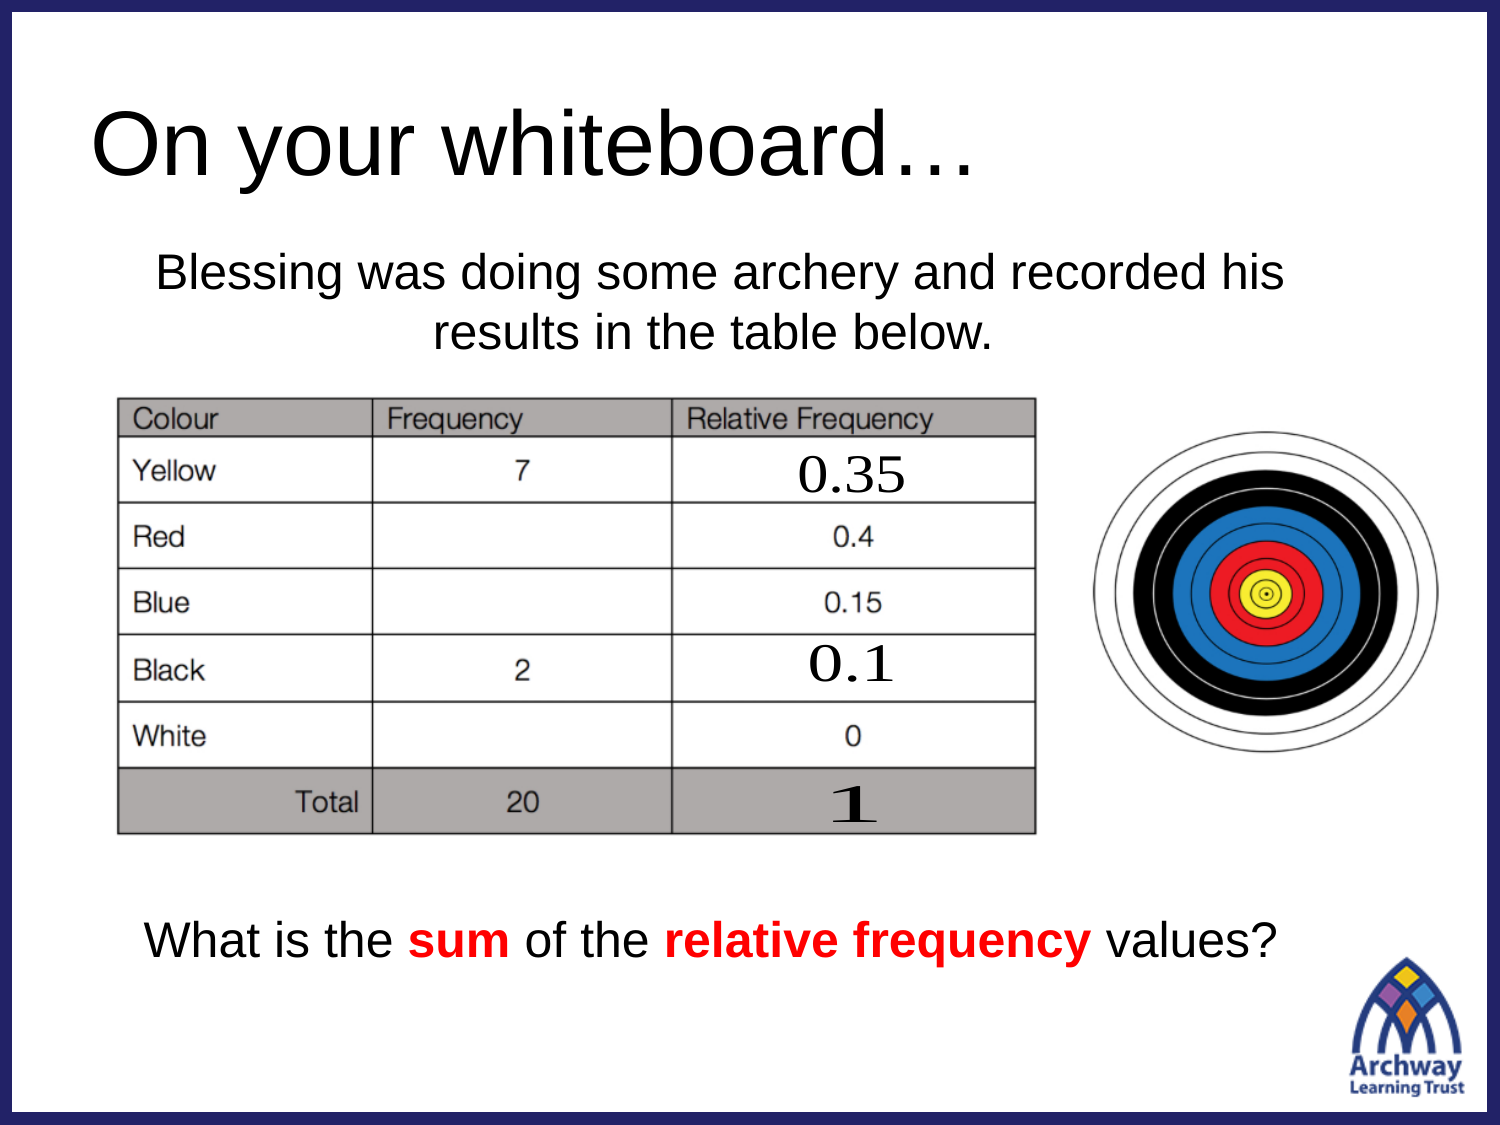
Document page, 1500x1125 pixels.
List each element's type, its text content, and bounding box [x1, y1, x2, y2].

text_box What is the sum of the relative frequency values? [97, 899, 1338, 975]
title On your whiteboard… [75, 45, 1425, 233]
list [100, 391, 1451, 843]
picture [1340, 951, 1475, 1105]
text_box Blessing was doing some archery and recorded his results in the table below. [100, 231, 1341, 367]
